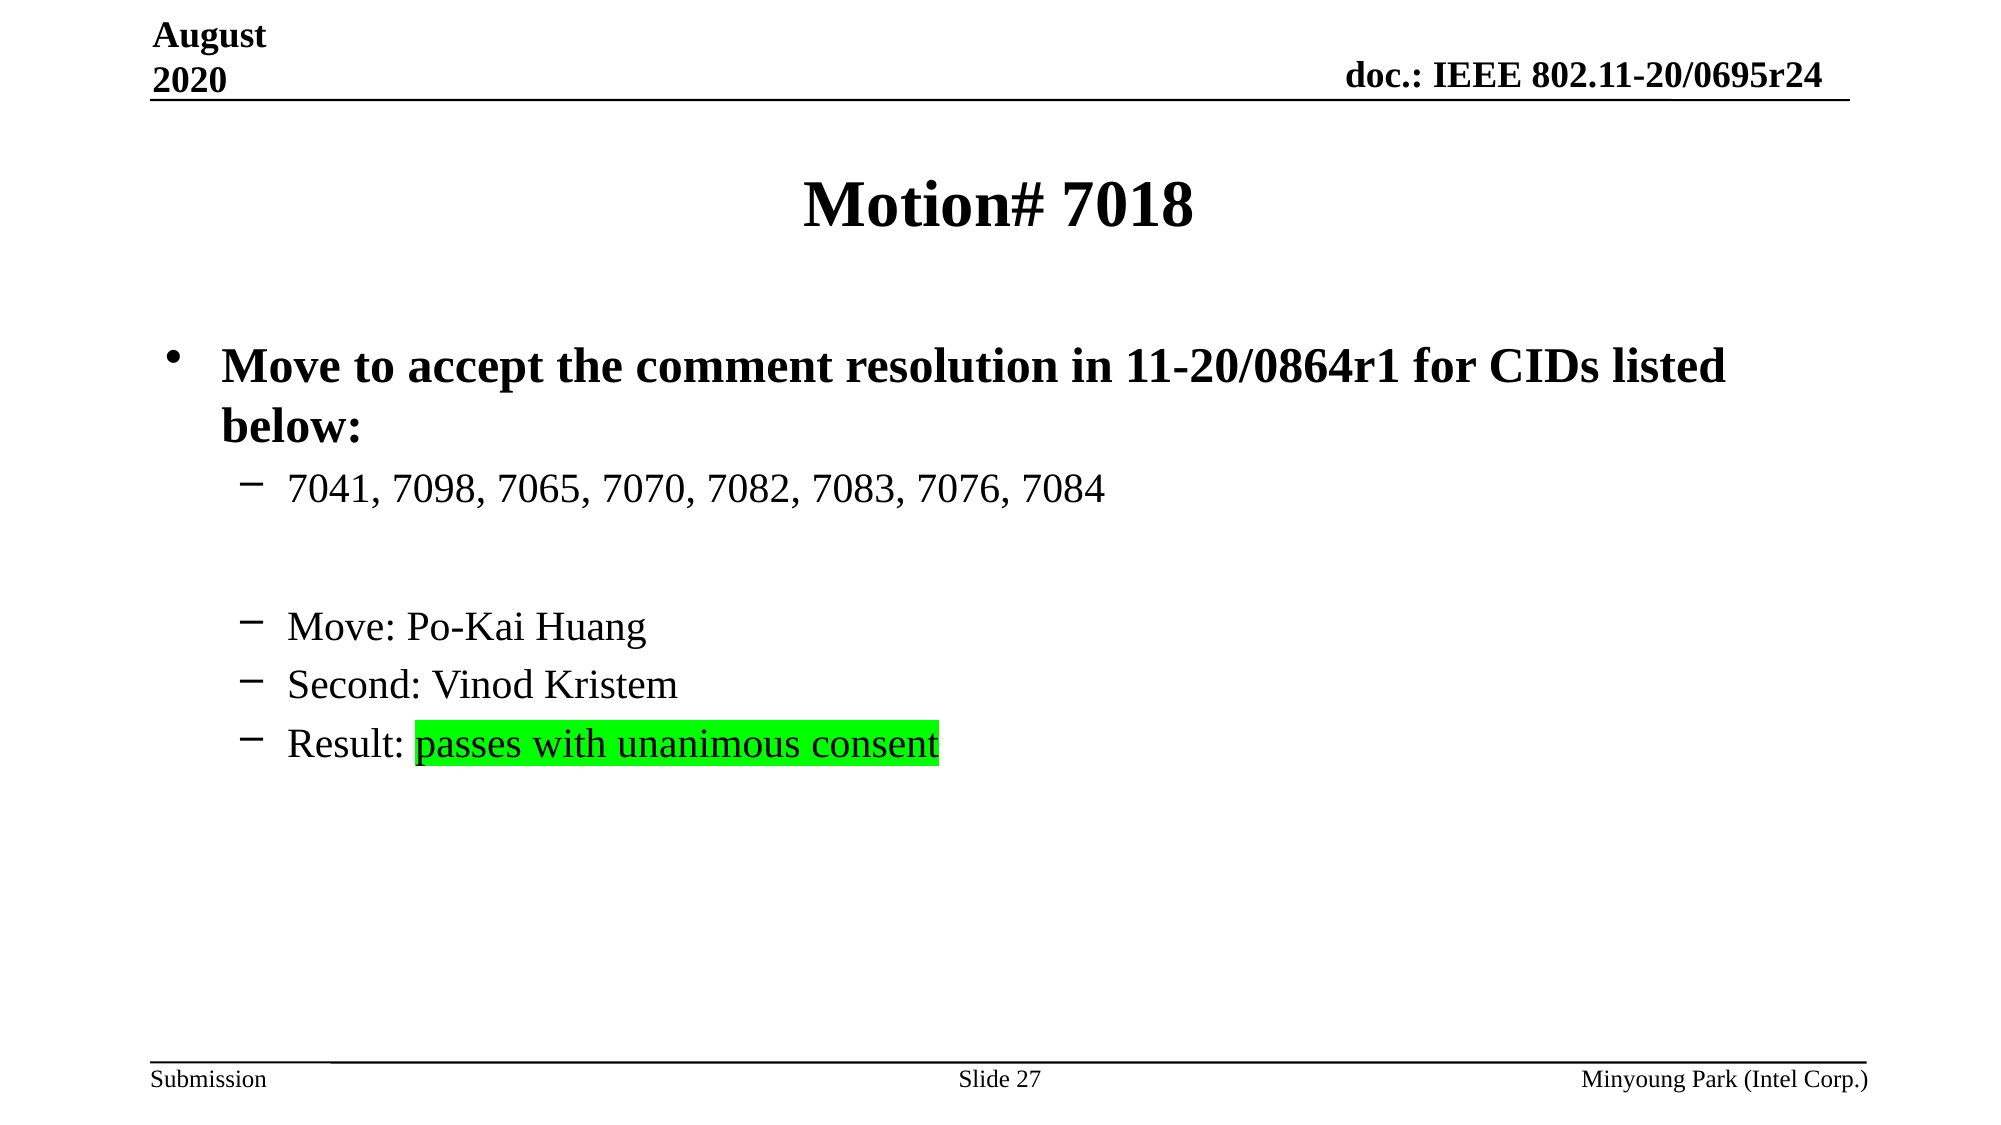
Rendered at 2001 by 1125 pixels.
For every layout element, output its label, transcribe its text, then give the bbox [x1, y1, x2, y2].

footer Minyoung Park (Intel Corp.) [1266, 1061, 1869, 1093]
title Motion# 7018 [150, 112, 1850, 288]
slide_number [152, 54, 347, 101]
list Move to accept the comment resolution in 11-20/0864r1 for CIDs listed below: 7041, 7098, 7065, 7070, 7082, 7083, 7076, 7084 Move: Po-Kai Huang Second: Vinod Kristem Result: passes with unanimous consent [150, 324, 1850, 1000]
slide_number Slide 27 [957, 1061, 1042, 1093]
